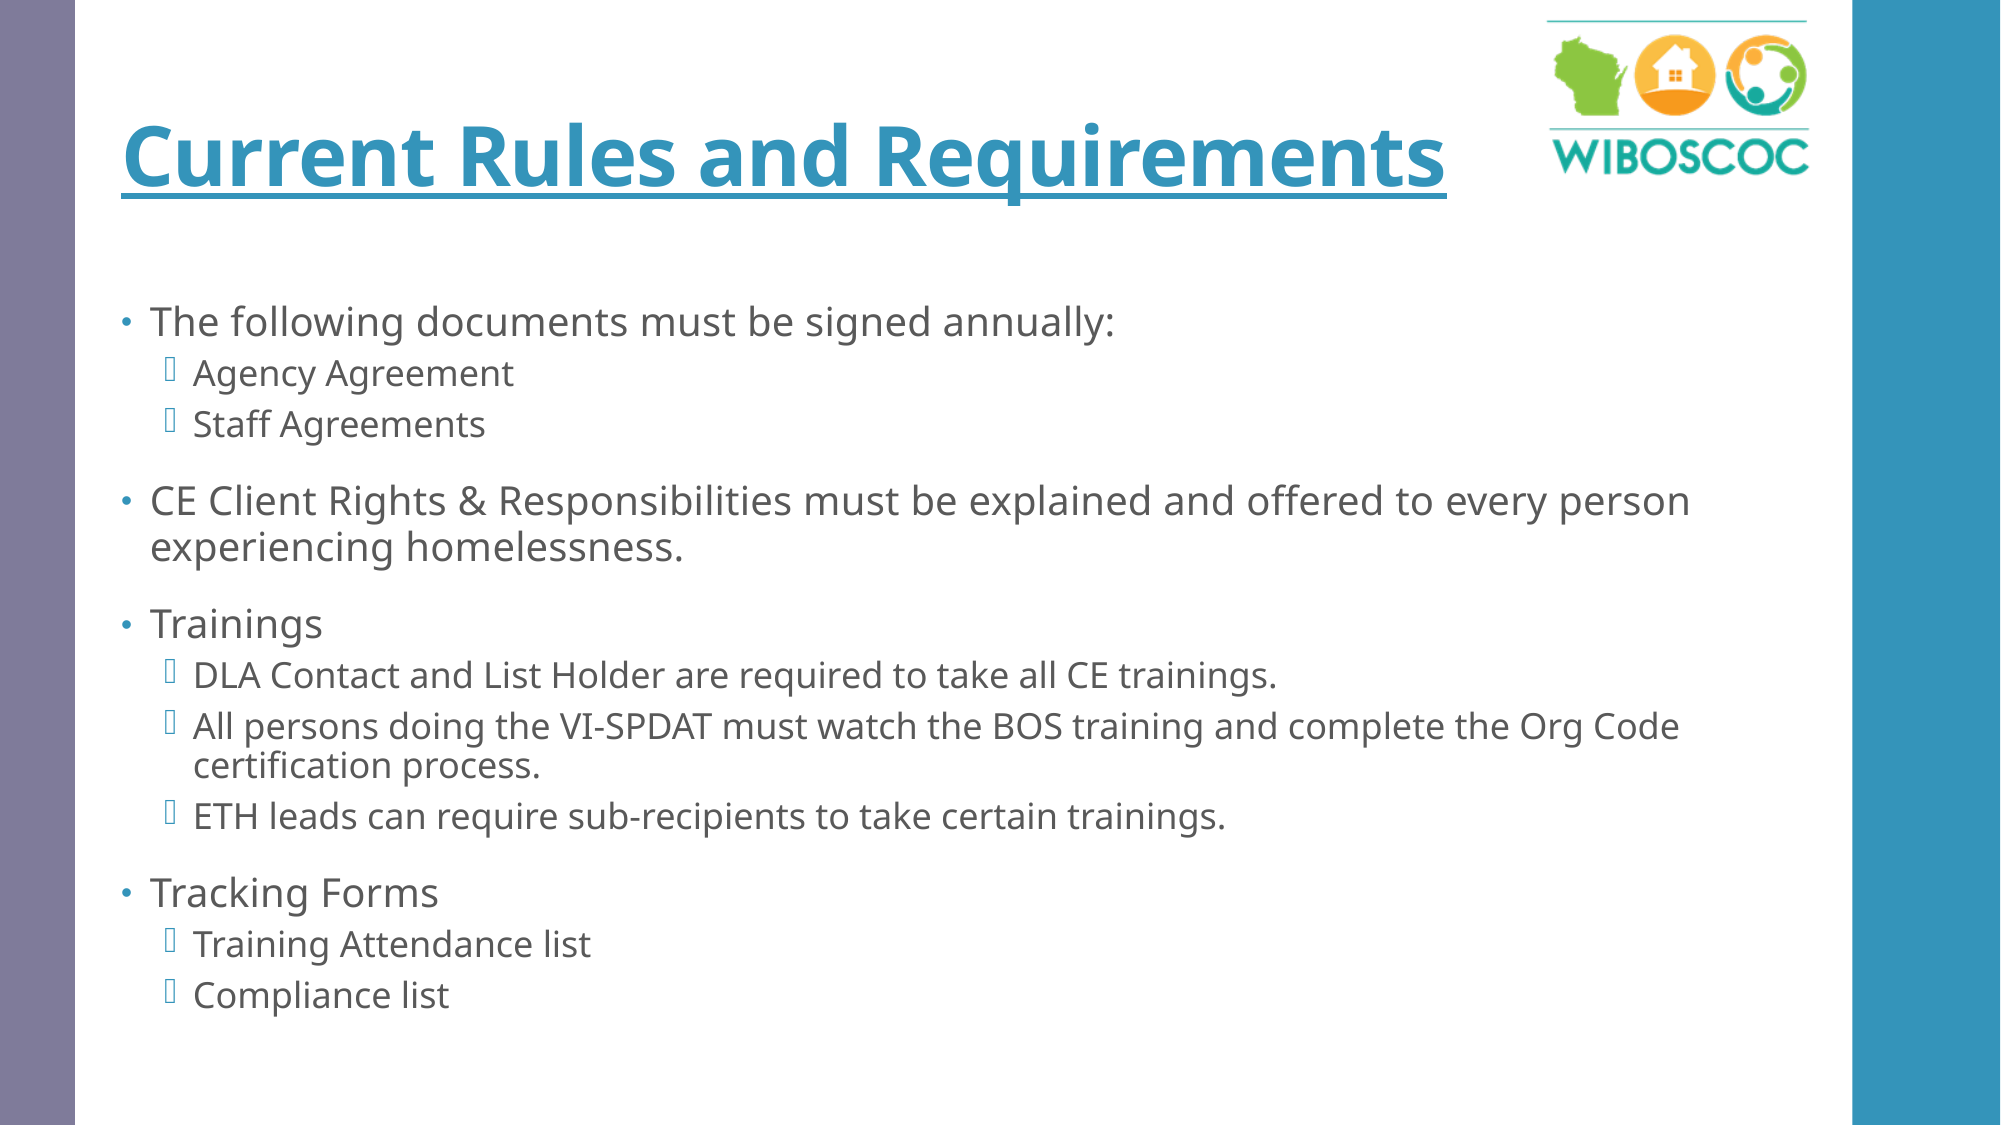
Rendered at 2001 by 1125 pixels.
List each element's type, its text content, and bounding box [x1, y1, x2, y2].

title Current Rules and Requirements [106, 71, 1533, 213]
picture [1536, 0, 1822, 208]
list The following documents must be signed annually: Agency Agreement Staff Agreements CE Client Rights & Responsibilities must be explained and offered to every person experiencing homelessness. Trainings DLA Contact and List Holder are required to take all CE trainings. All persons doing the VI-SPDAT must watch the BOS training and complete the Org Code certification process. ETH leads can require sub-recipients to take certain trainings. Tracking Forms Training Attendance list Compliance list [106, 292, 1817, 1025]
